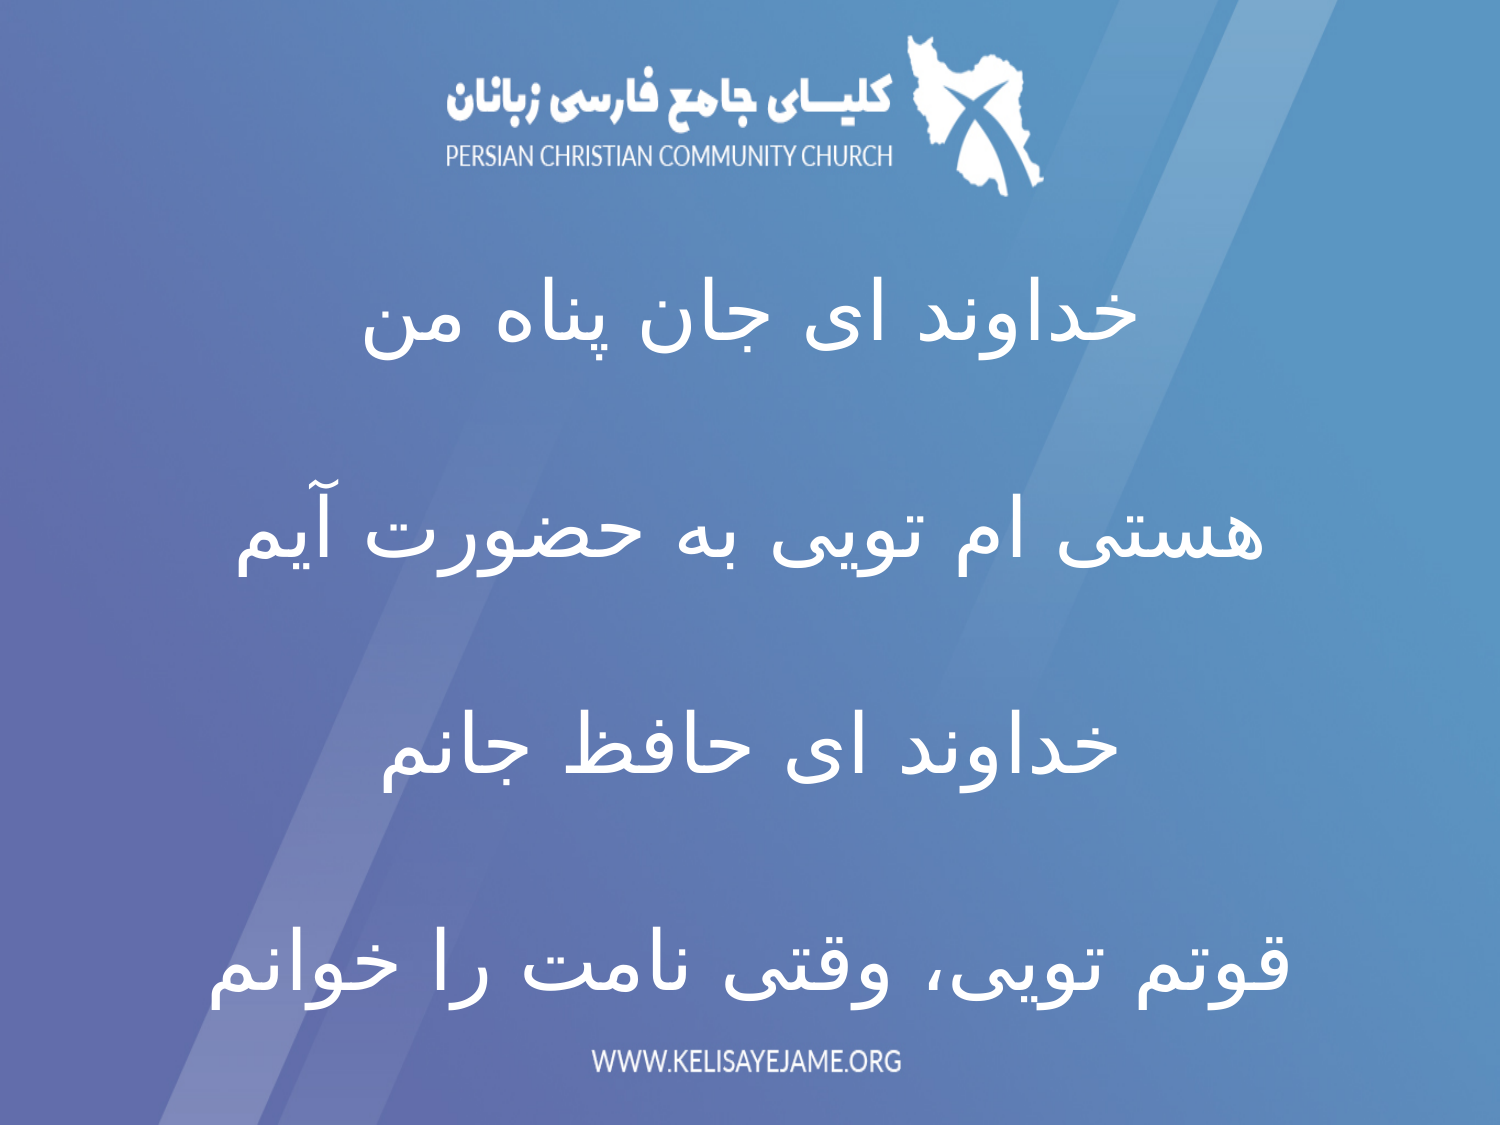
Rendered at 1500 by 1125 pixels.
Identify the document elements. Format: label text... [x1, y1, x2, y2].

subtitle خداوند ای جان پناه من هستی ام تویی به حضورت آیم خداوند ای حافظ جانم قوتم تویی، وقتی نامت را خوانم [1, 149, 1500, 1025]
picture [0, 0, 1500, 1125]
